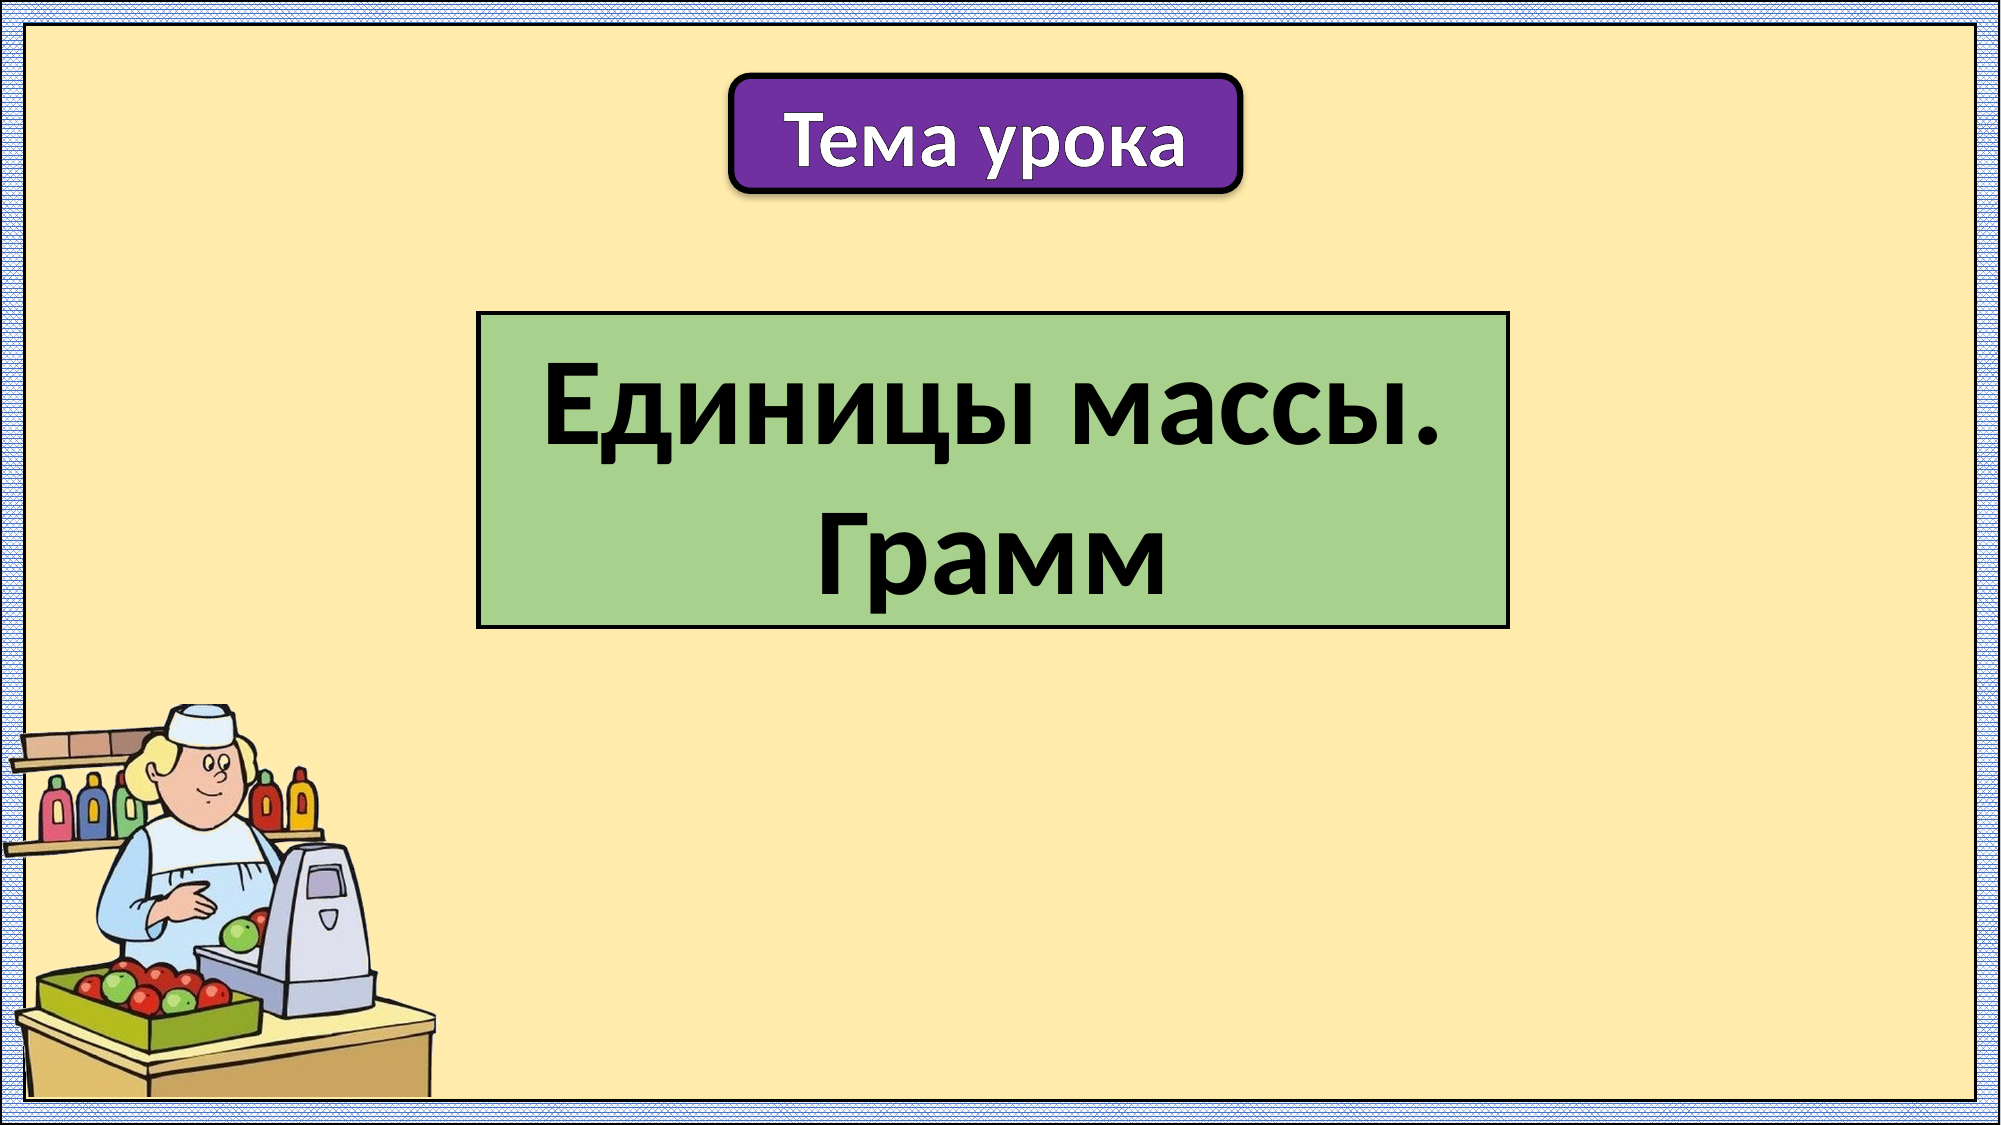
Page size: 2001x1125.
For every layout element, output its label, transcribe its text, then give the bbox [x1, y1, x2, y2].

picture [0, 704, 461, 1097]
text_box Тема урока [730, 74, 1242, 192]
text_box Единицы массы. Грамм [478, 312, 1509, 628]
